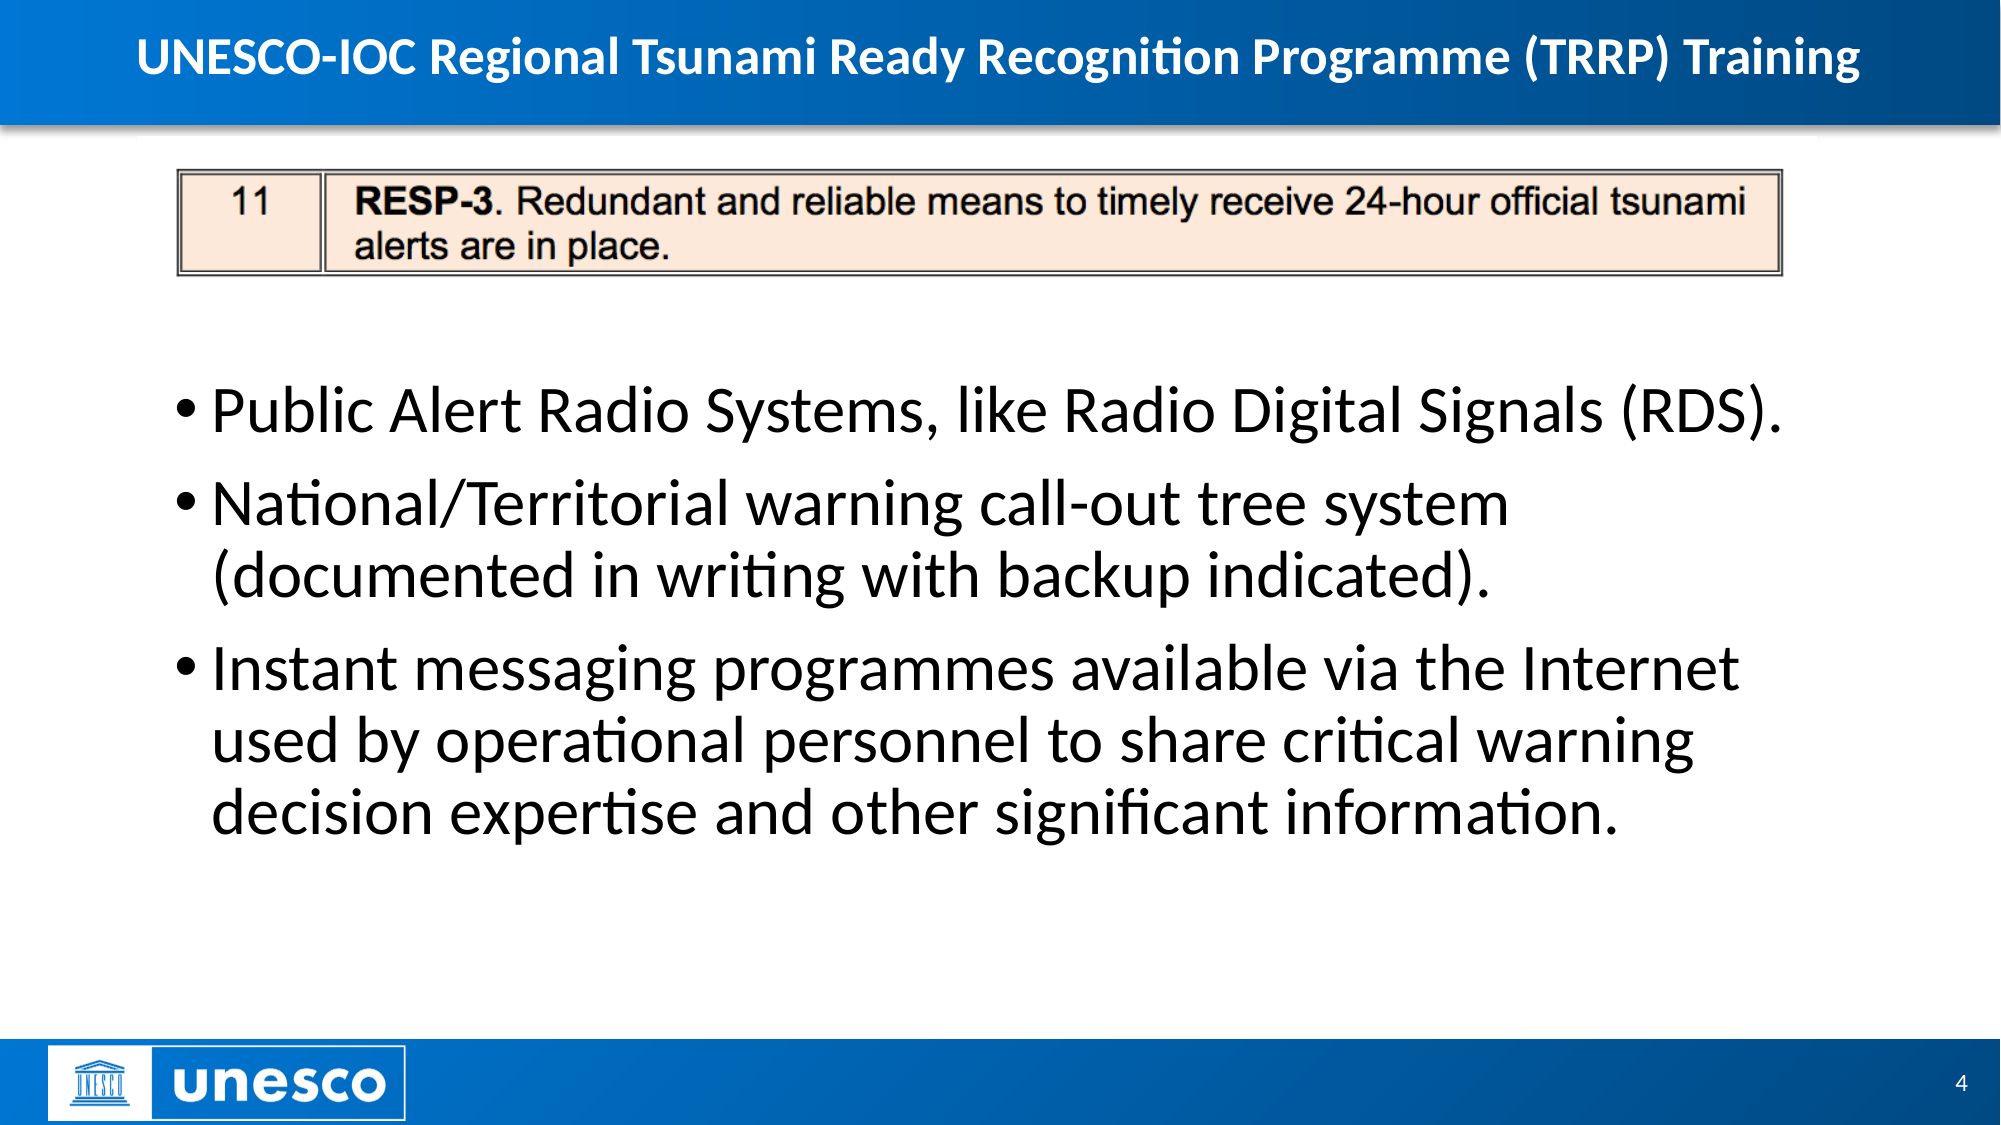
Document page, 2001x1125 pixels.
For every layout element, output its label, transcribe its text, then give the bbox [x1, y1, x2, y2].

title UNESCO-IOC Regional Tsunami Ready Recognition Programme (TRRP) Training [69, 24, 1931, 100]
picture [137, 136, 1817, 314]
text_box Public Alert Radio Systems, like Radio Digital Signals (RDS). National/Territorial warning call-out tree system (documented in writing with backup indicated). Instant messaging programmes available via the Internet used by operational personnel to share critical warning decision expertise and other significant information. [159, 367, 1885, 1082]
picture [48, 1045, 406, 1121]
slide_number 4 [1718, 1051, 1984, 1112]
